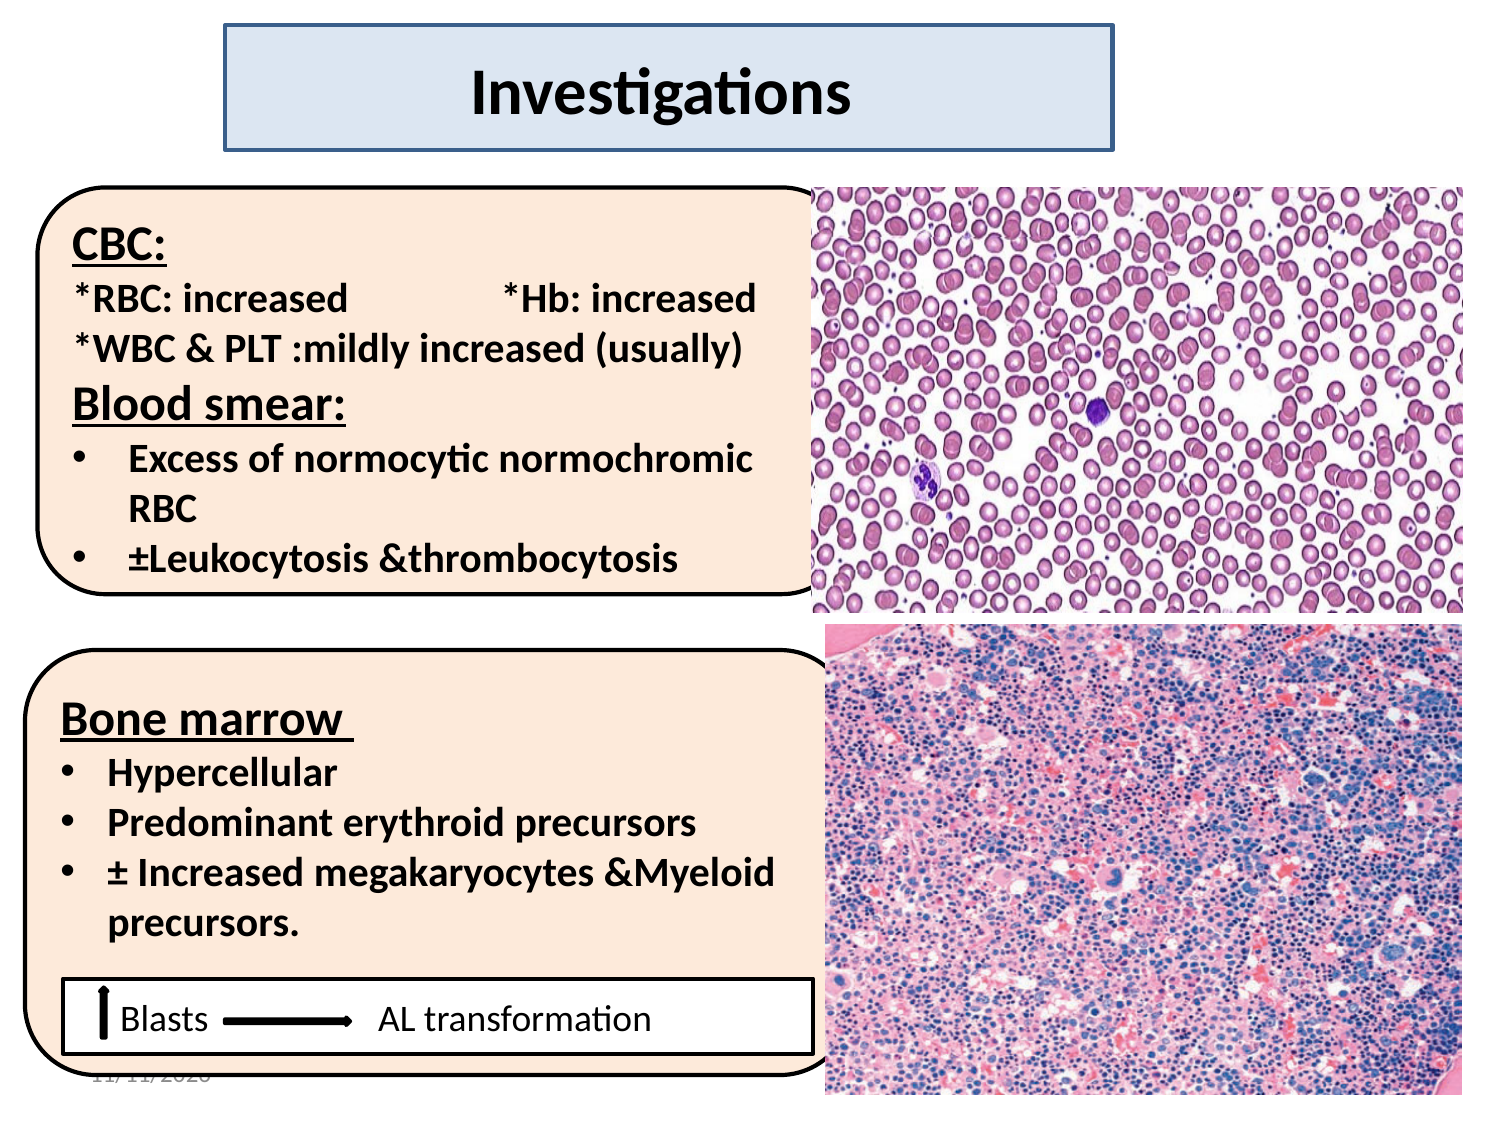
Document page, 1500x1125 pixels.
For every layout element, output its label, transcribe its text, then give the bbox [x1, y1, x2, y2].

text_box [222, 1015, 353, 1027]
text_box Blasts AL transformation [61, 977, 815, 1056]
text_box [98, 985, 110, 1040]
picture [824, 624, 1462, 1095]
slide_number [75, 1042, 425, 1103]
text_box CBC: *RBC: increased *Hb: increased *WBC & PLT :mildly increased (usually) Blood smear: Excess of normocytic normochromic RBC ±Leukocytosis &thrombocytosis [35, 185, 807, 597]
text_box Bone marrow Hypercellular Predominant erythroid precursors ± Increased megakaryocytes &Myeloid precursors. [22, 647, 819, 1078]
text_box Investigations [223, 23, 1115, 152]
picture [811, 187, 1463, 613]
